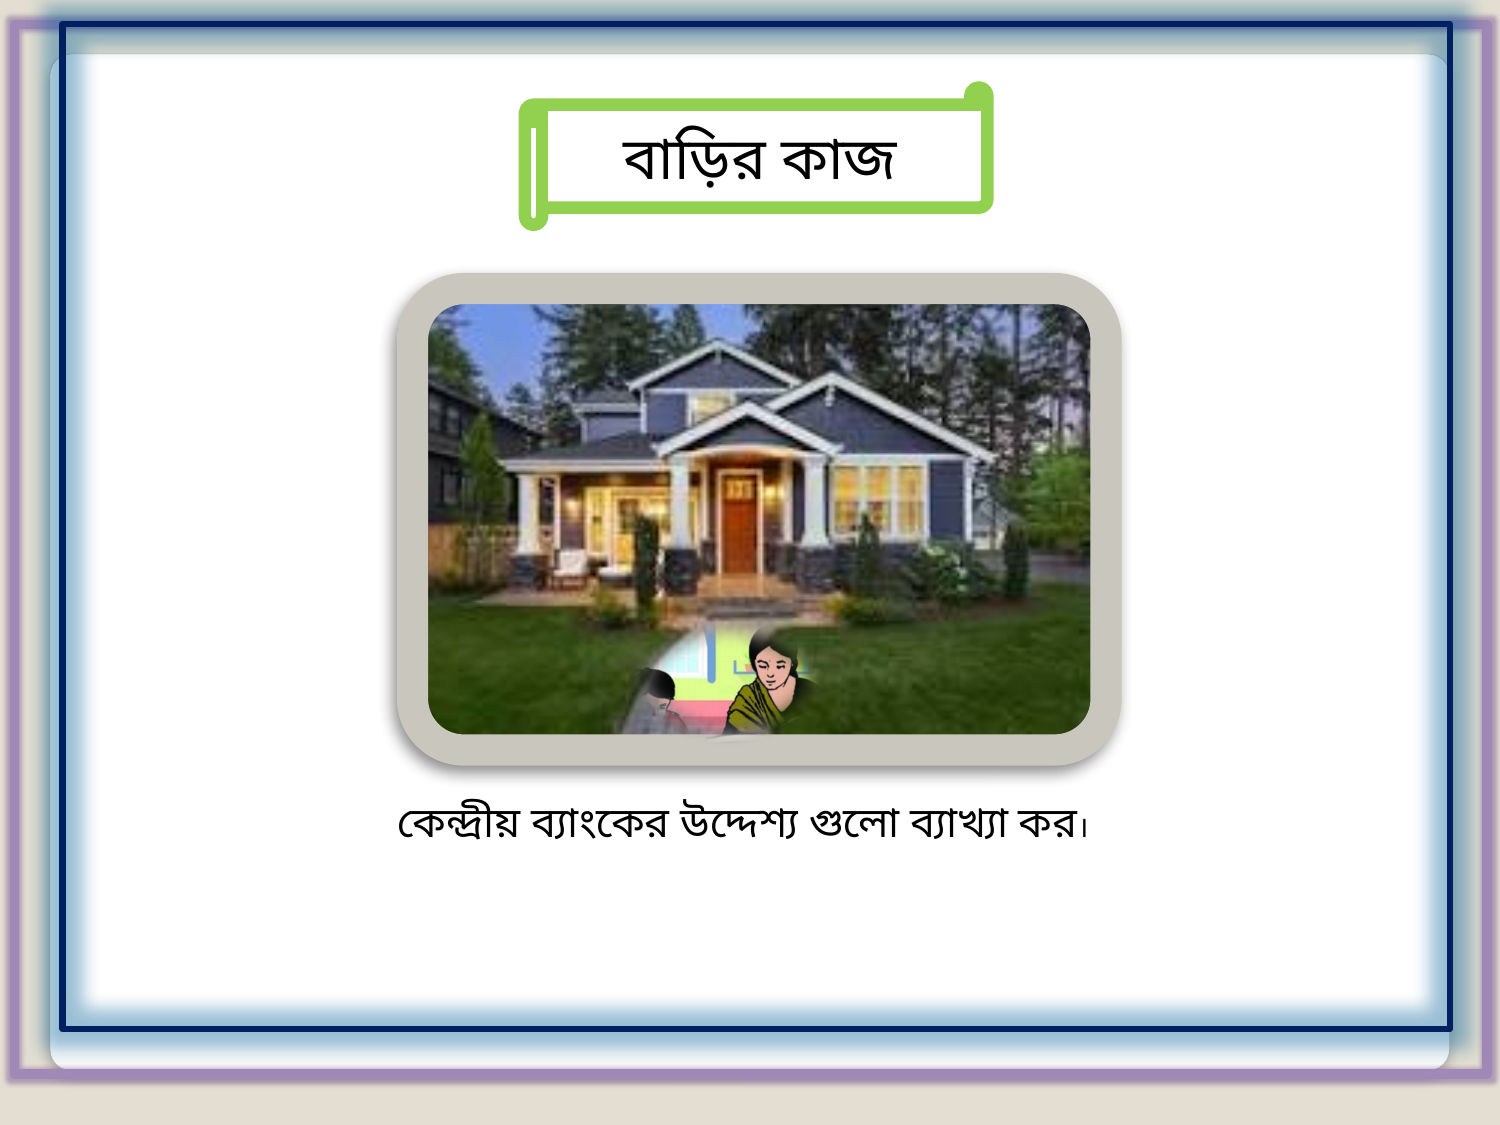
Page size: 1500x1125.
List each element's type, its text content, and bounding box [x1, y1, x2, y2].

text_box বাড়ির কাজ [521, 84, 991, 229]
text_box [14, 24, 1488, 1074]
text_box কেন্দ্রীয় ব্যাংকের উদ্দেশ্য গুলো ব্যাখ্যা কর। [380, 788, 1106, 854]
picture [412, 288, 1107, 751]
text_box [62, 24, 1450, 1029]
